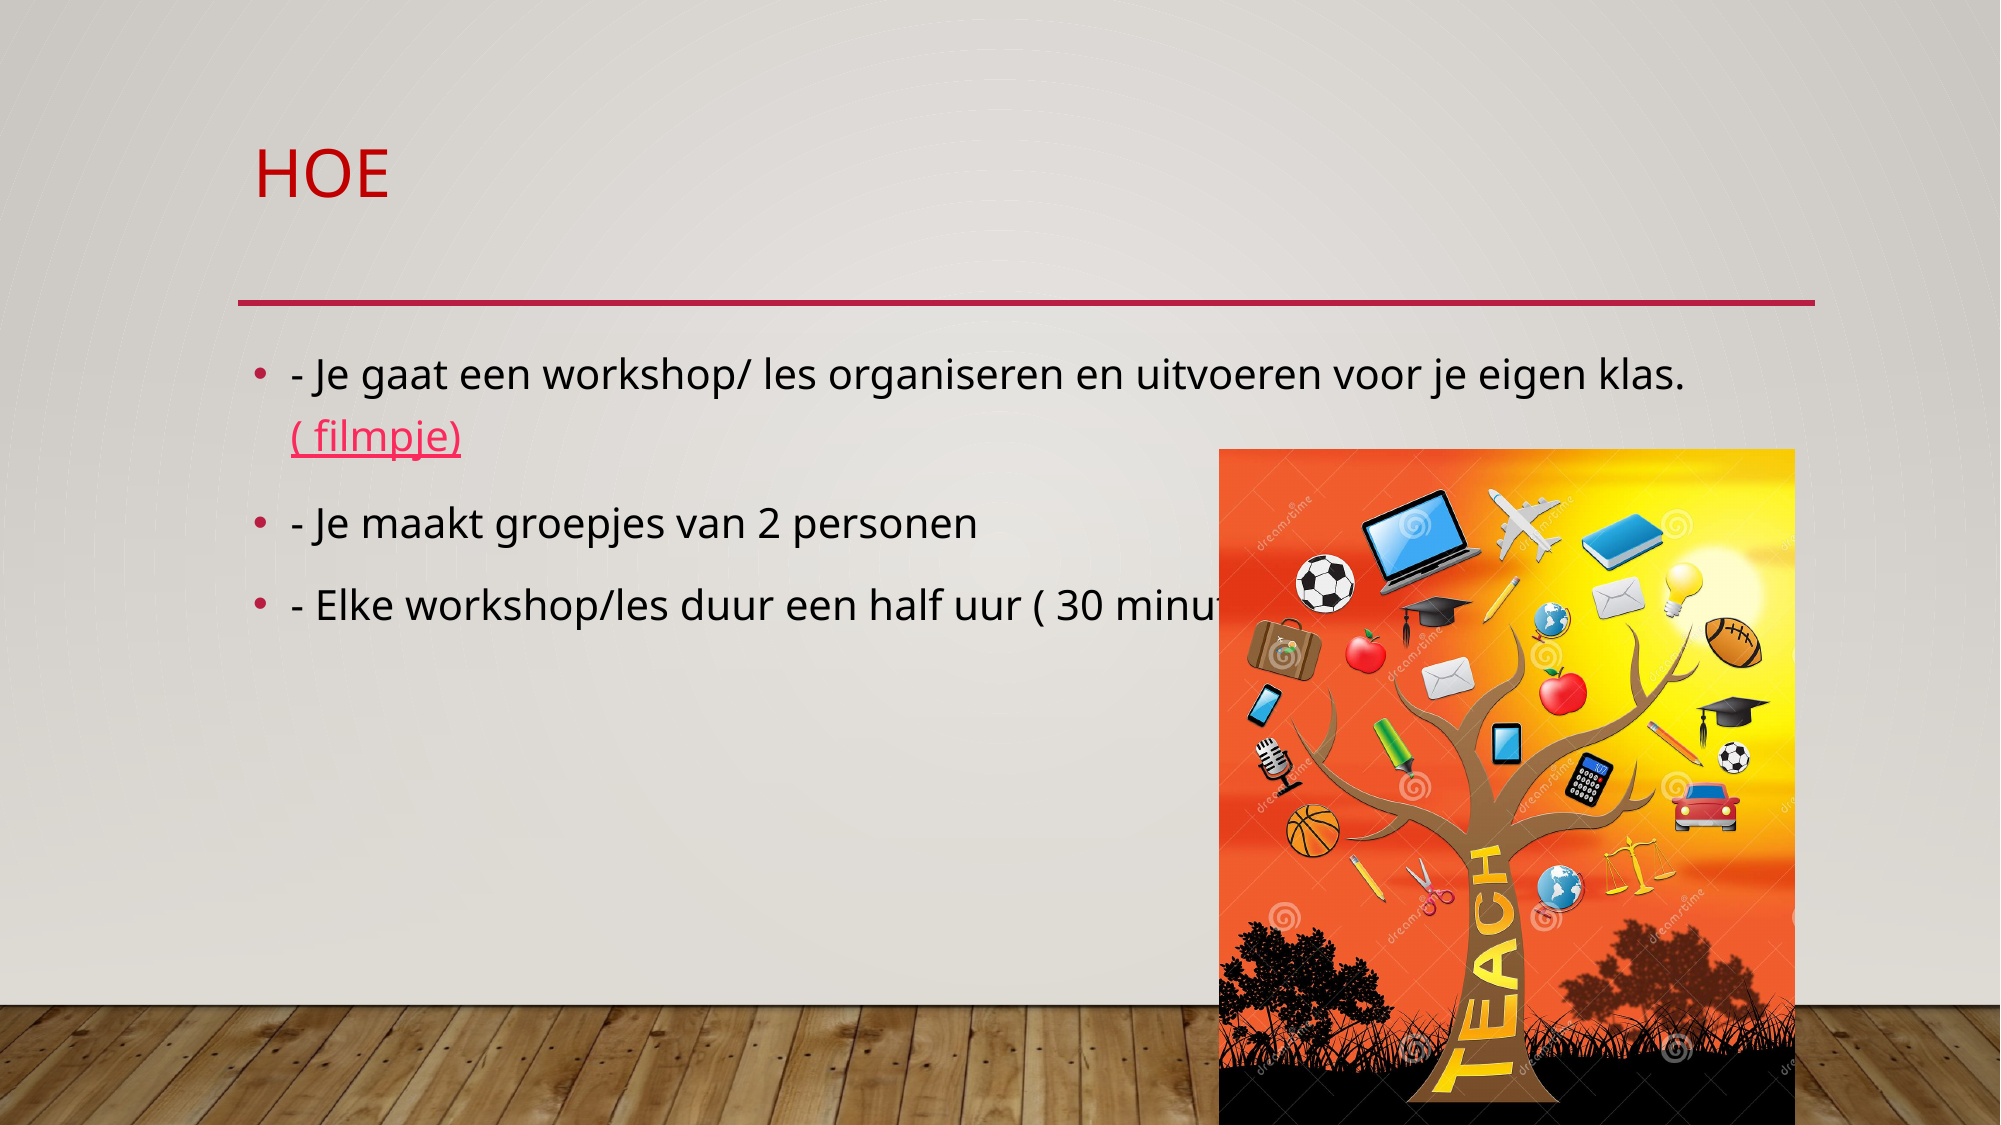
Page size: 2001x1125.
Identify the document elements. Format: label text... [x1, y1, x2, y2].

list - Je gaat een workshop/ les organiseren en uitvoeren voor je eigen klas. ( filmpje) - Je maakt groepjes van 2 personen - Elke workshop/les duur een half uur ( 30 minuten) [238, 330, 1814, 897]
picture [0, 449, 2000, 1125]
title Hoe [238, 131, 1814, 305]
